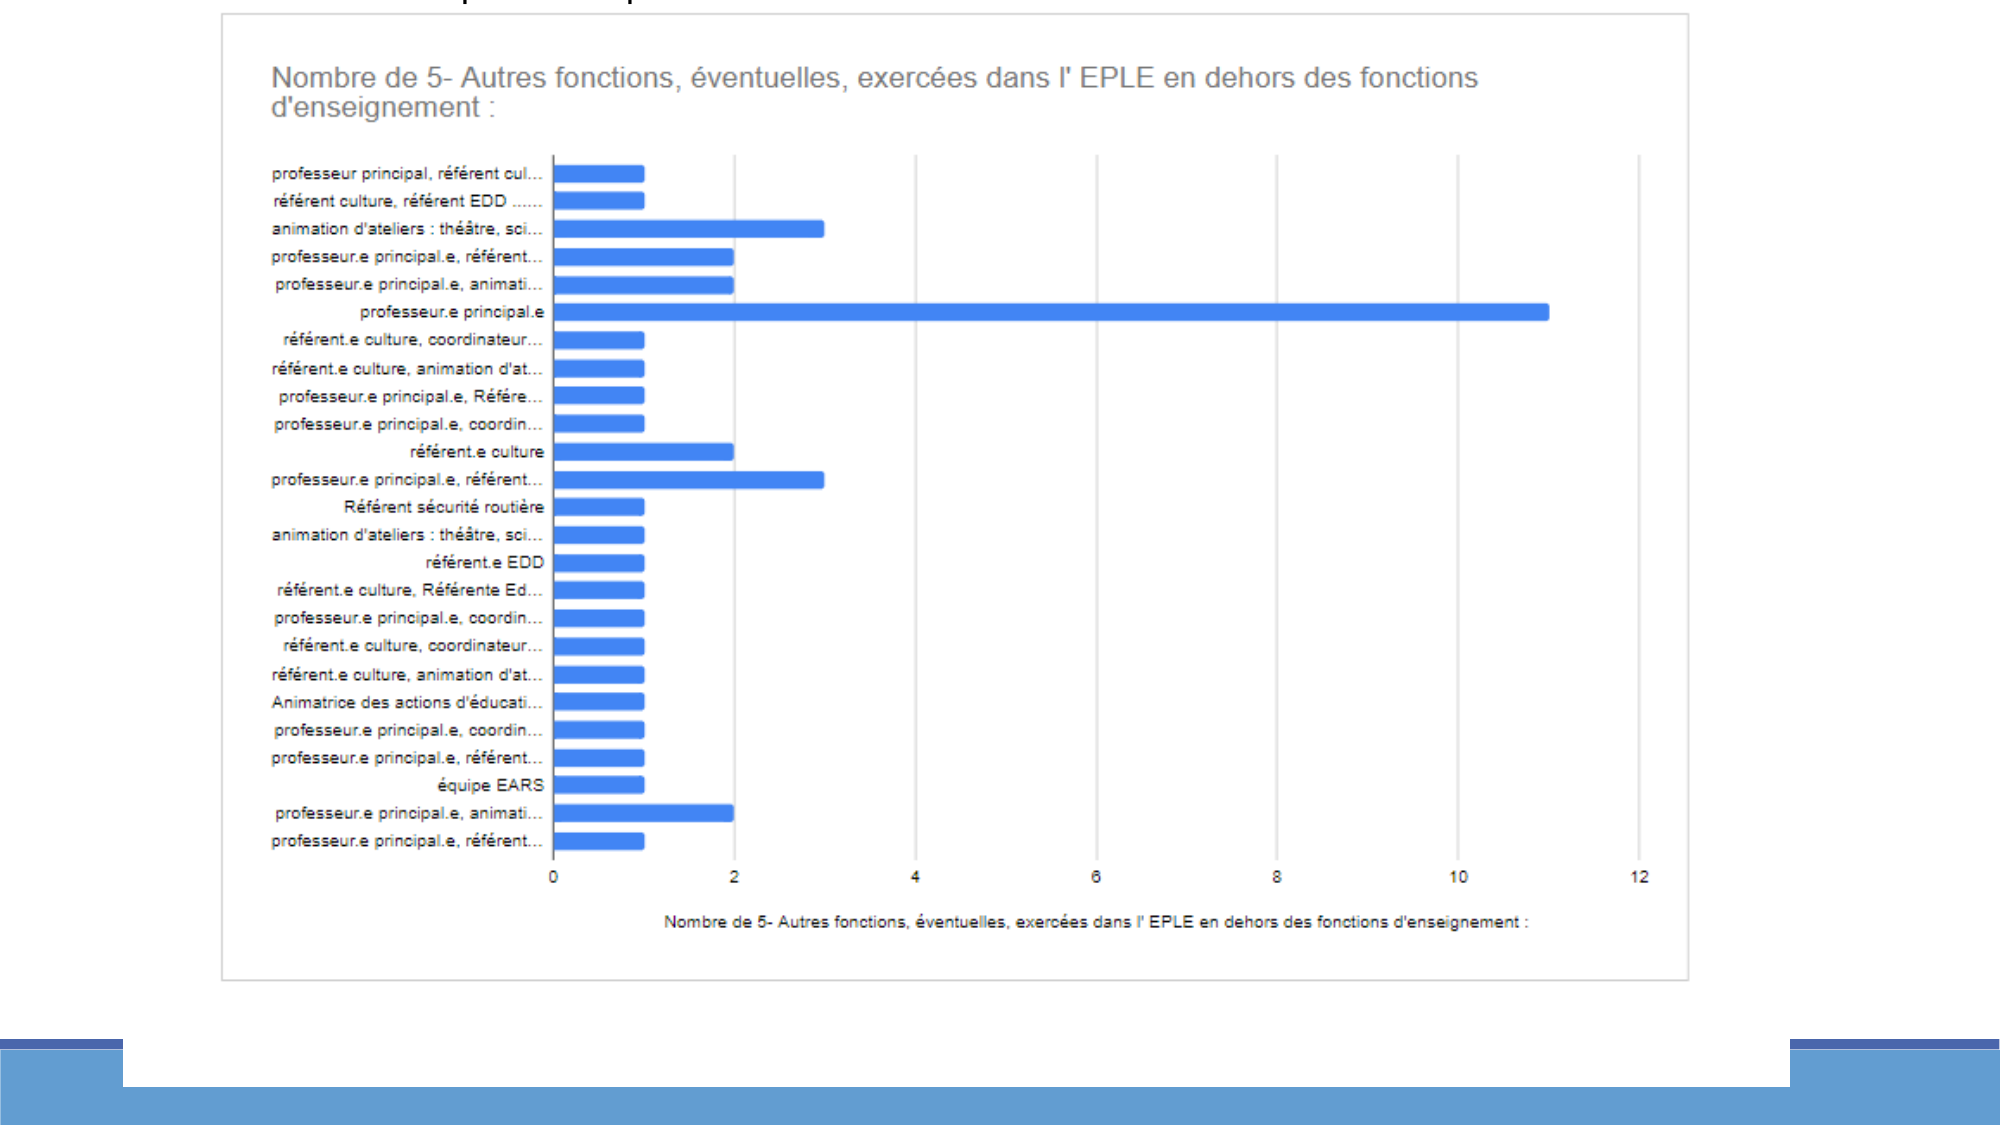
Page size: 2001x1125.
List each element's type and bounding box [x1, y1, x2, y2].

picture [123, 0, 1790, 1087]
